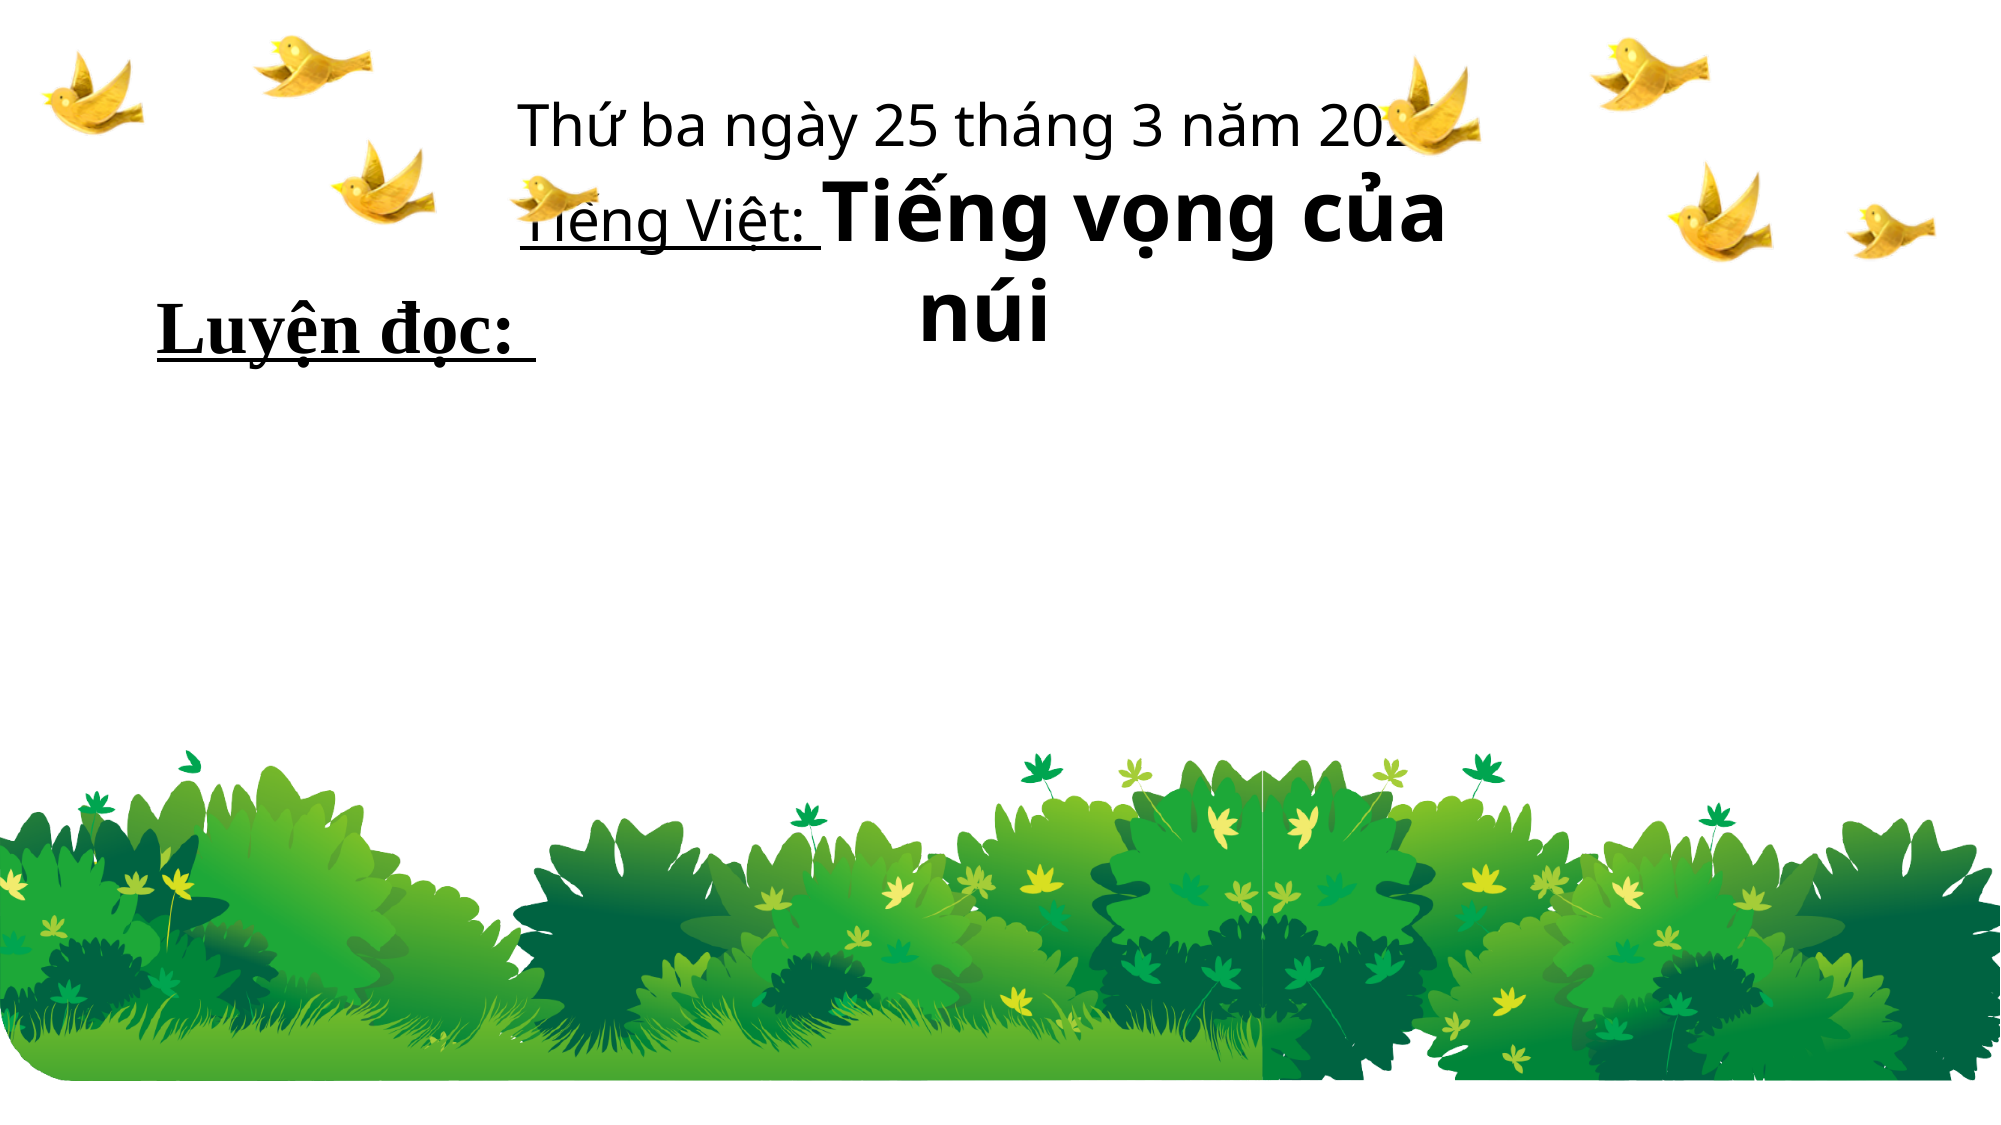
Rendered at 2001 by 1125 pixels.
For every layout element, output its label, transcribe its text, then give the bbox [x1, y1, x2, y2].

picture [0, 750, 2000, 1081]
text_box Thứ ba ngày 25 tháng 3 năm 2025 Tiếng Việt: Tiếng vọng của núi [458, 80, 1511, 366]
picture [1376, 36, 1937, 264]
text_box Luyện đọc: [141, 281, 551, 378]
picture [39, 34, 600, 226]
